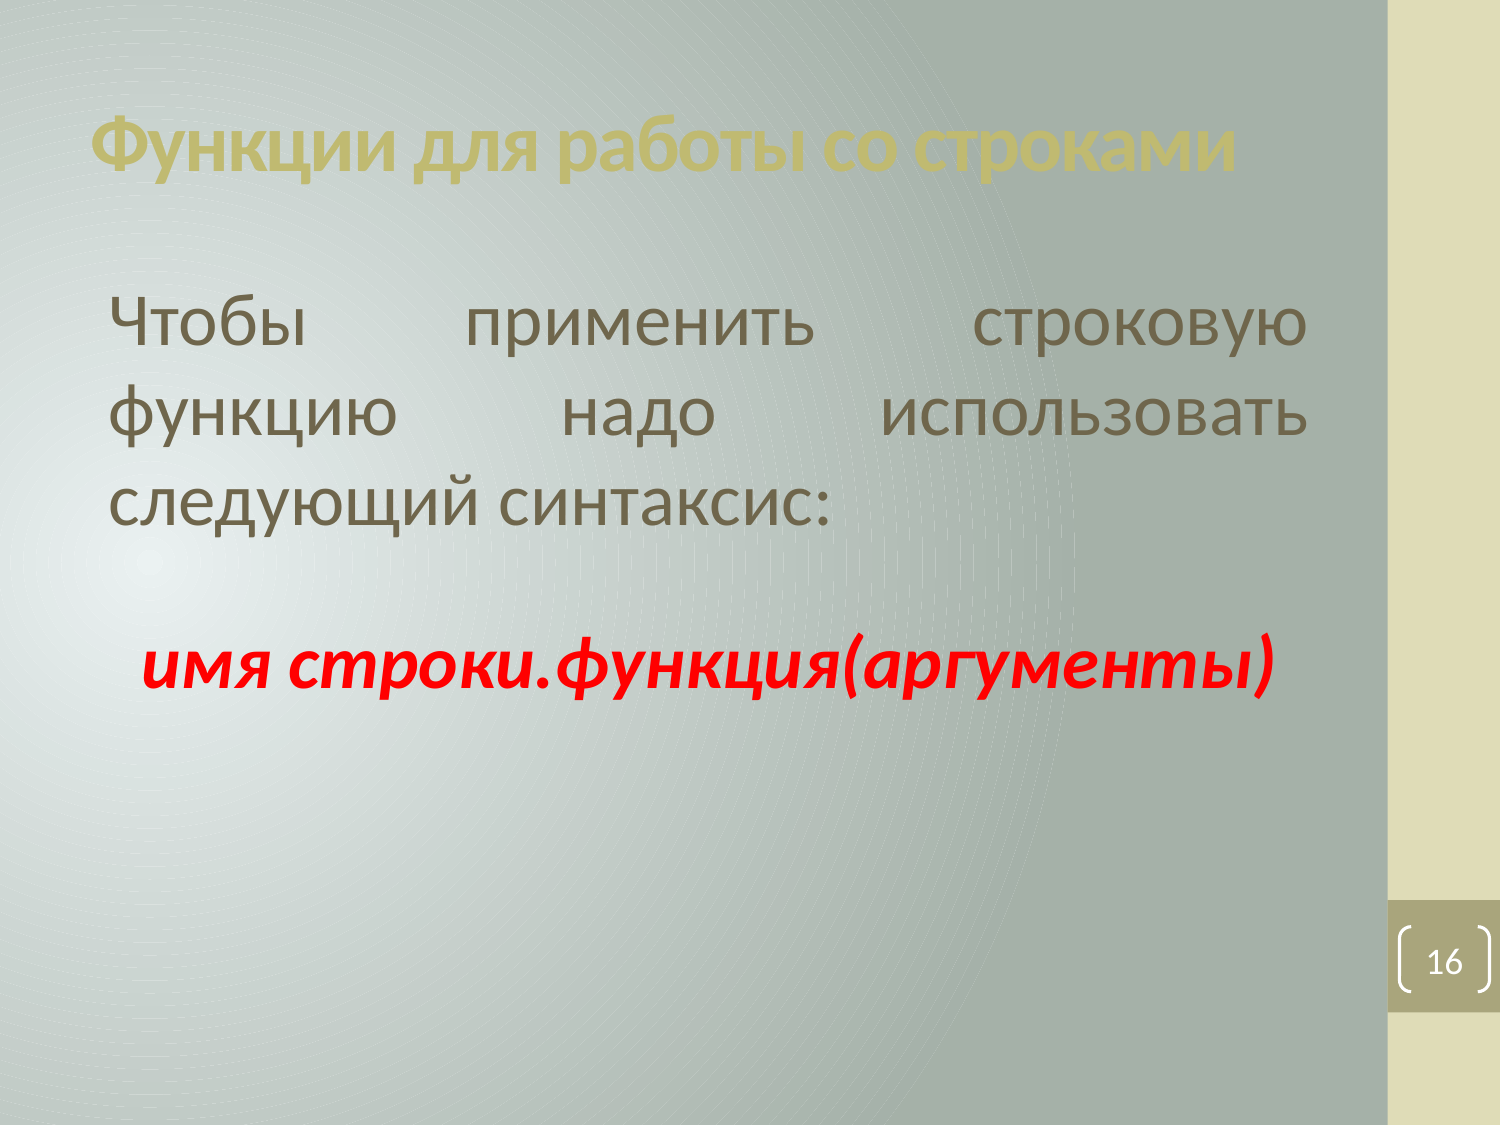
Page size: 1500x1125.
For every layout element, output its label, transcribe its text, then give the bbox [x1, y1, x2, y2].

slide_number 16 [1397, 925, 1492, 994]
list Чтобы применить строковую функцию надо использовать следующий синтаксис: имя строки.функция(аргументы) [75, 262, 1325, 1050]
title Функции для работы со строками [75, 45, 1325, 233]
